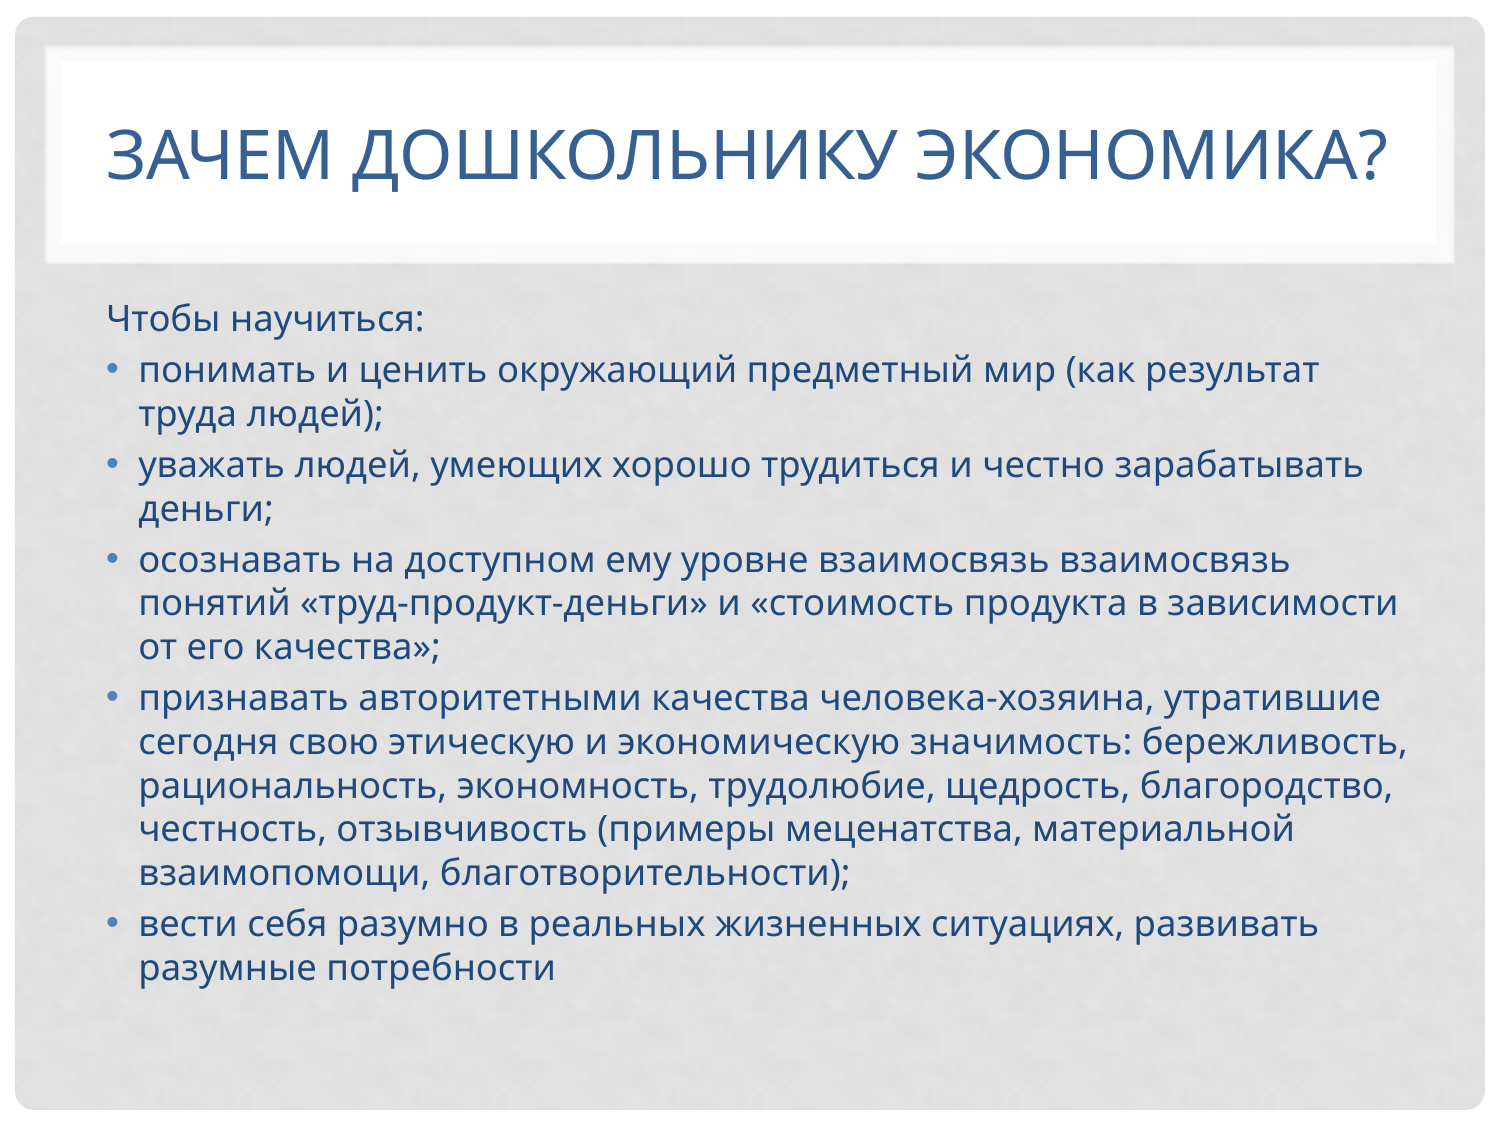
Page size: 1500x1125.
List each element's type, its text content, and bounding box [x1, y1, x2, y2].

list Чтобы научиться: понимать и ценить окружающий предметный мир (как результат труда людей); уважать людей, умеющих хорошо трудиться и честно зарабатывать деньги; осознавать на доступном ему уровне взаимосвязь взаимосвязь понятий «труд-продукт-деньги» и «стоимость продукта в зависимости от его качества»; признавать авторитетными качества человека-хозяина, утратившие сегодня свою этическую и экономическую значимость: бережливость, рациональность, экономность, трудолюбие, щедрость, благородство, честность, отзывчивость (примеры меценатства, материальной взаимопомощи, благотворительности); вести себя разумно в реальных жизненных ситуациях, развивать разумные потребности [75, 287, 1425, 1005]
title Зачем дошкольнику экономика? [69, 66, 1425, 238]
